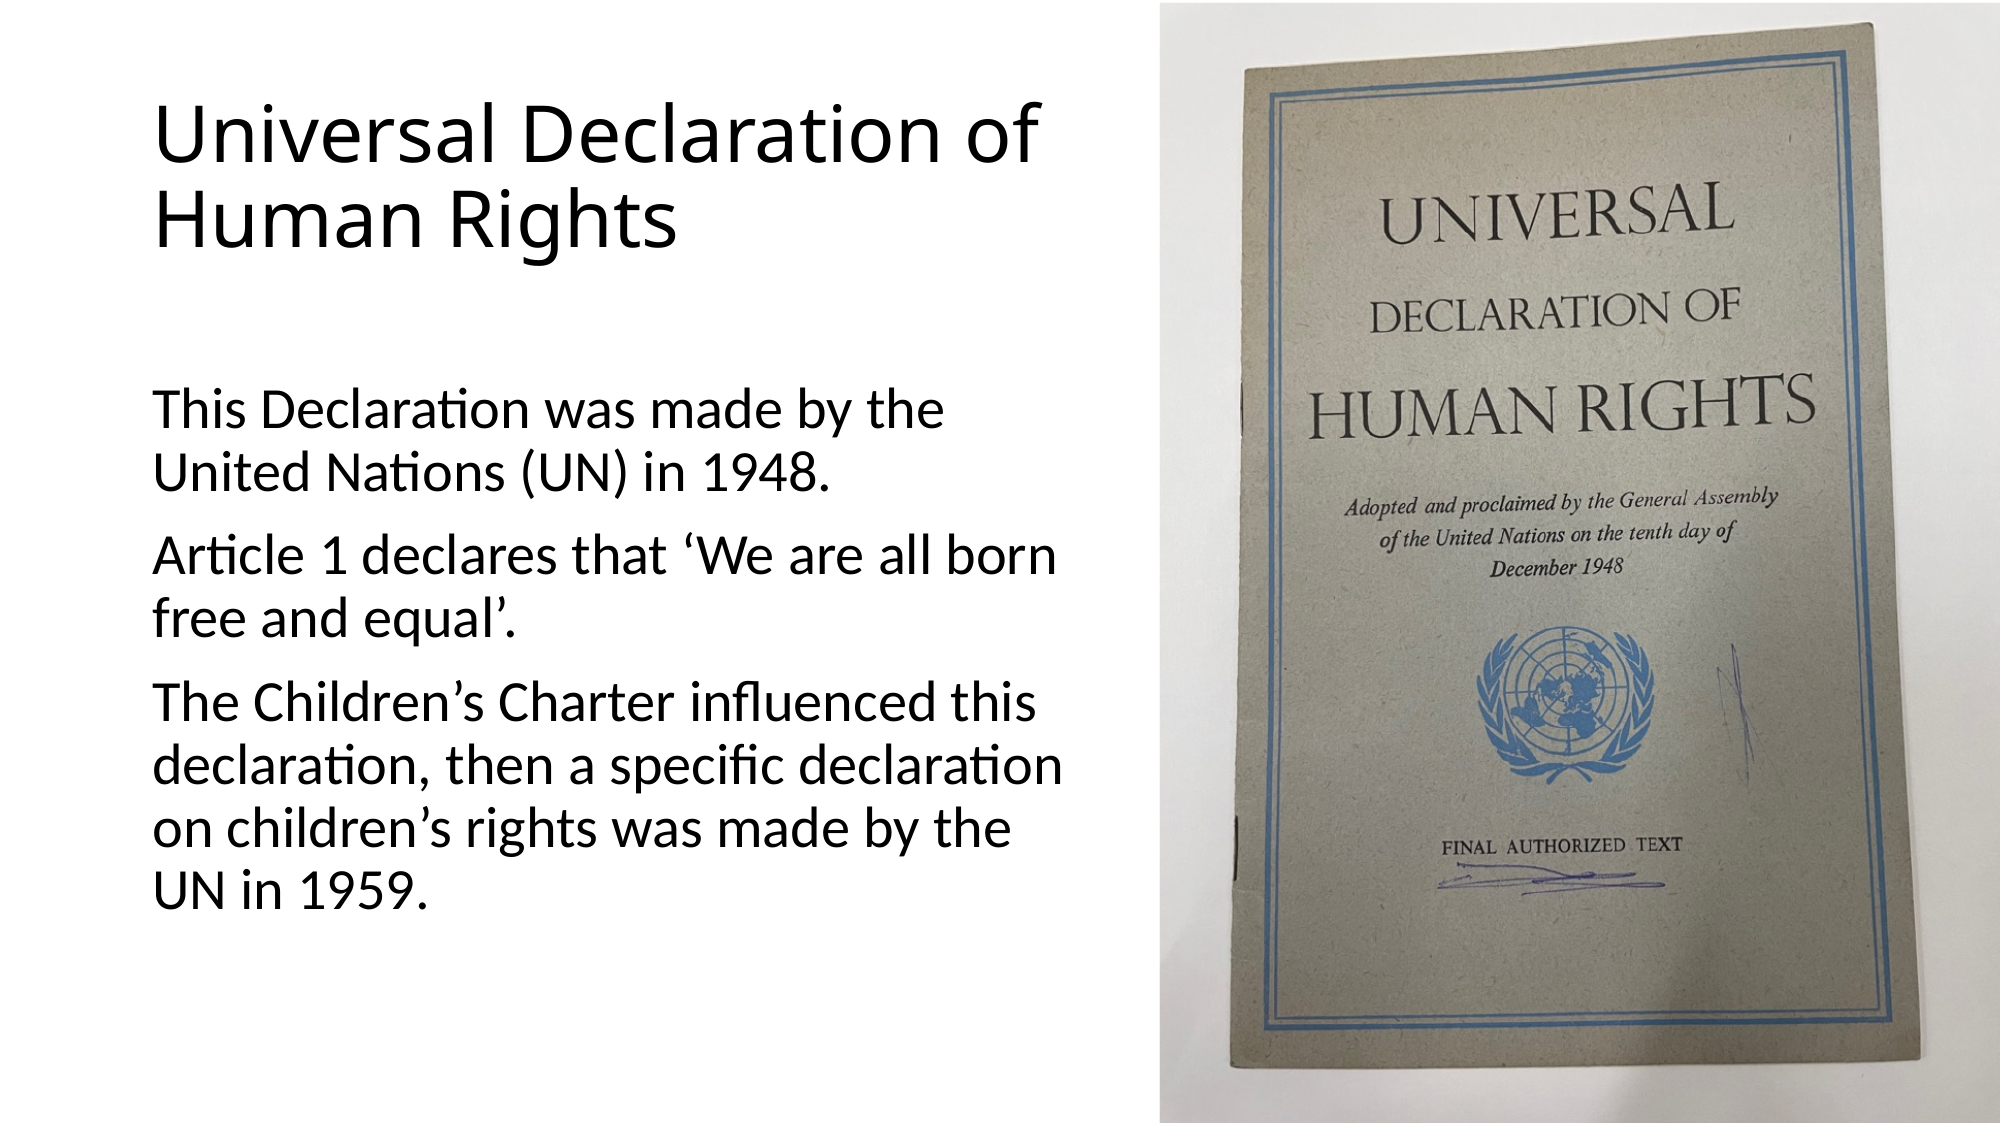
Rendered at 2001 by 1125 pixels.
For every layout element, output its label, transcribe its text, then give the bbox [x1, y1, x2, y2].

list This Declaration was made by the United Nations (UN) in 1948. Article 1 declares that ‘We are all born free and equal’. The Children’s Charter influenced this declaration, then a specific declaration on children’s rights was made by the UN in 1959. [137, 370, 1093, 1022]
title Universal Declaration of Human Rights [137, 59, 1059, 300]
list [1019, 142, 2000, 983]
picture [1160, 983, 2000, 1122]
picture [1160, 4, 2000, 142]
